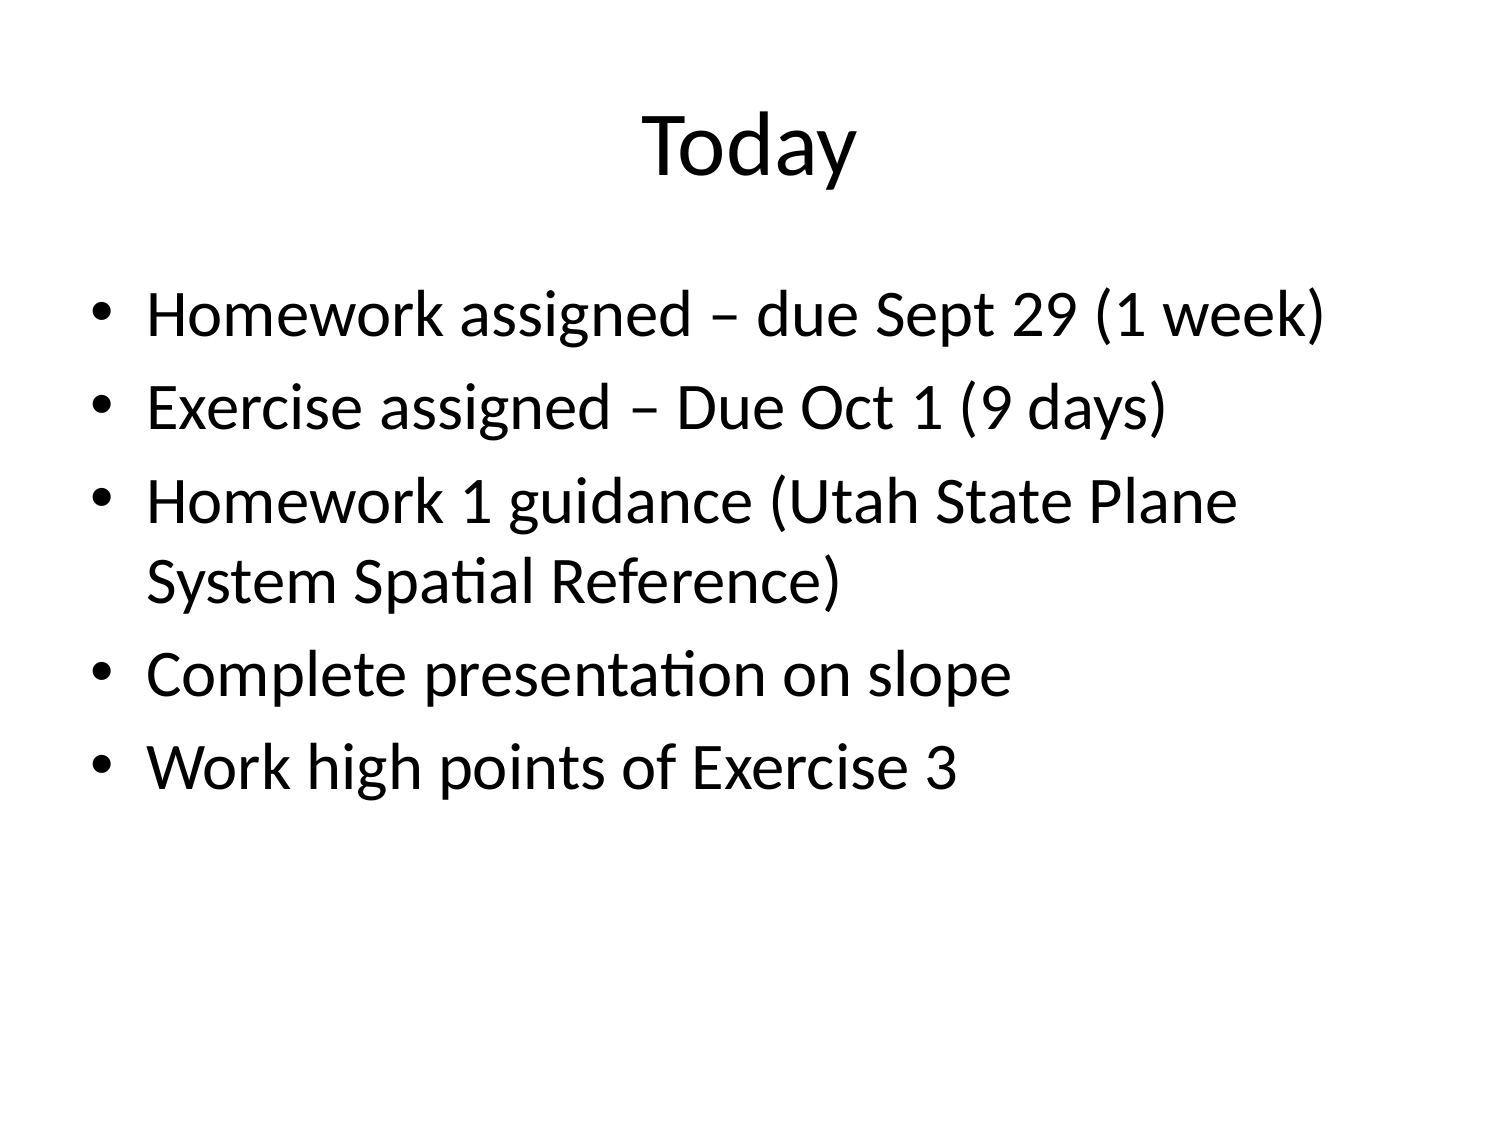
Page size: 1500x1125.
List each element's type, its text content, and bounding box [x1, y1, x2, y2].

title Today [75, 45, 1425, 233]
list Homework assigned – due Sept 29 (1 week) Exercise assigned – Due Oct 1 (9 days) Homework 1 guidance (Utah State Plane System Spatial Reference) Complete presentation on slope Work high points of Exercise 3 [75, 262, 1425, 1005]
